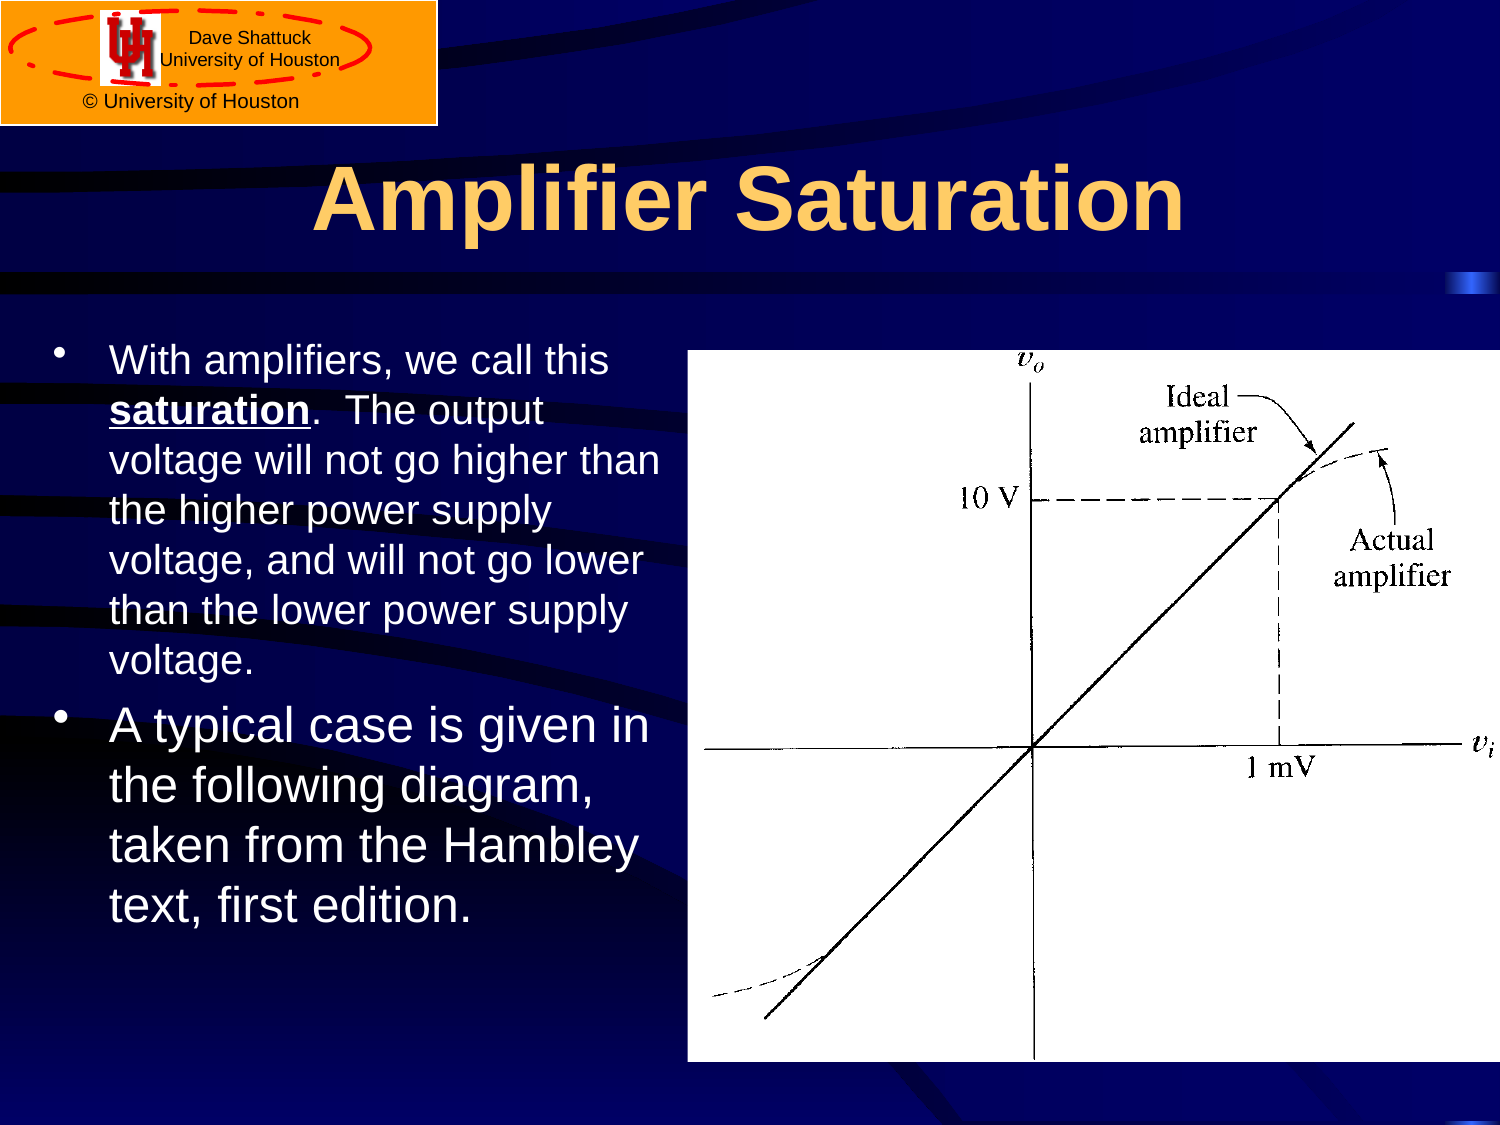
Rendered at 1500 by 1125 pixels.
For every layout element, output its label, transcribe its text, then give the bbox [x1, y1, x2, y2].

list With amplifiers, we call this saturation. The output voltage will not go higher than the higher power supply voltage, and will not go lower than the lower power supply voltage. A typical case is given in the following diagram, taken from the Hambley text, first edition. [37, 324, 701, 1101]
picture [687, 349, 1500, 1062]
title Amplifier Saturation [112, 99, 1388, 288]
